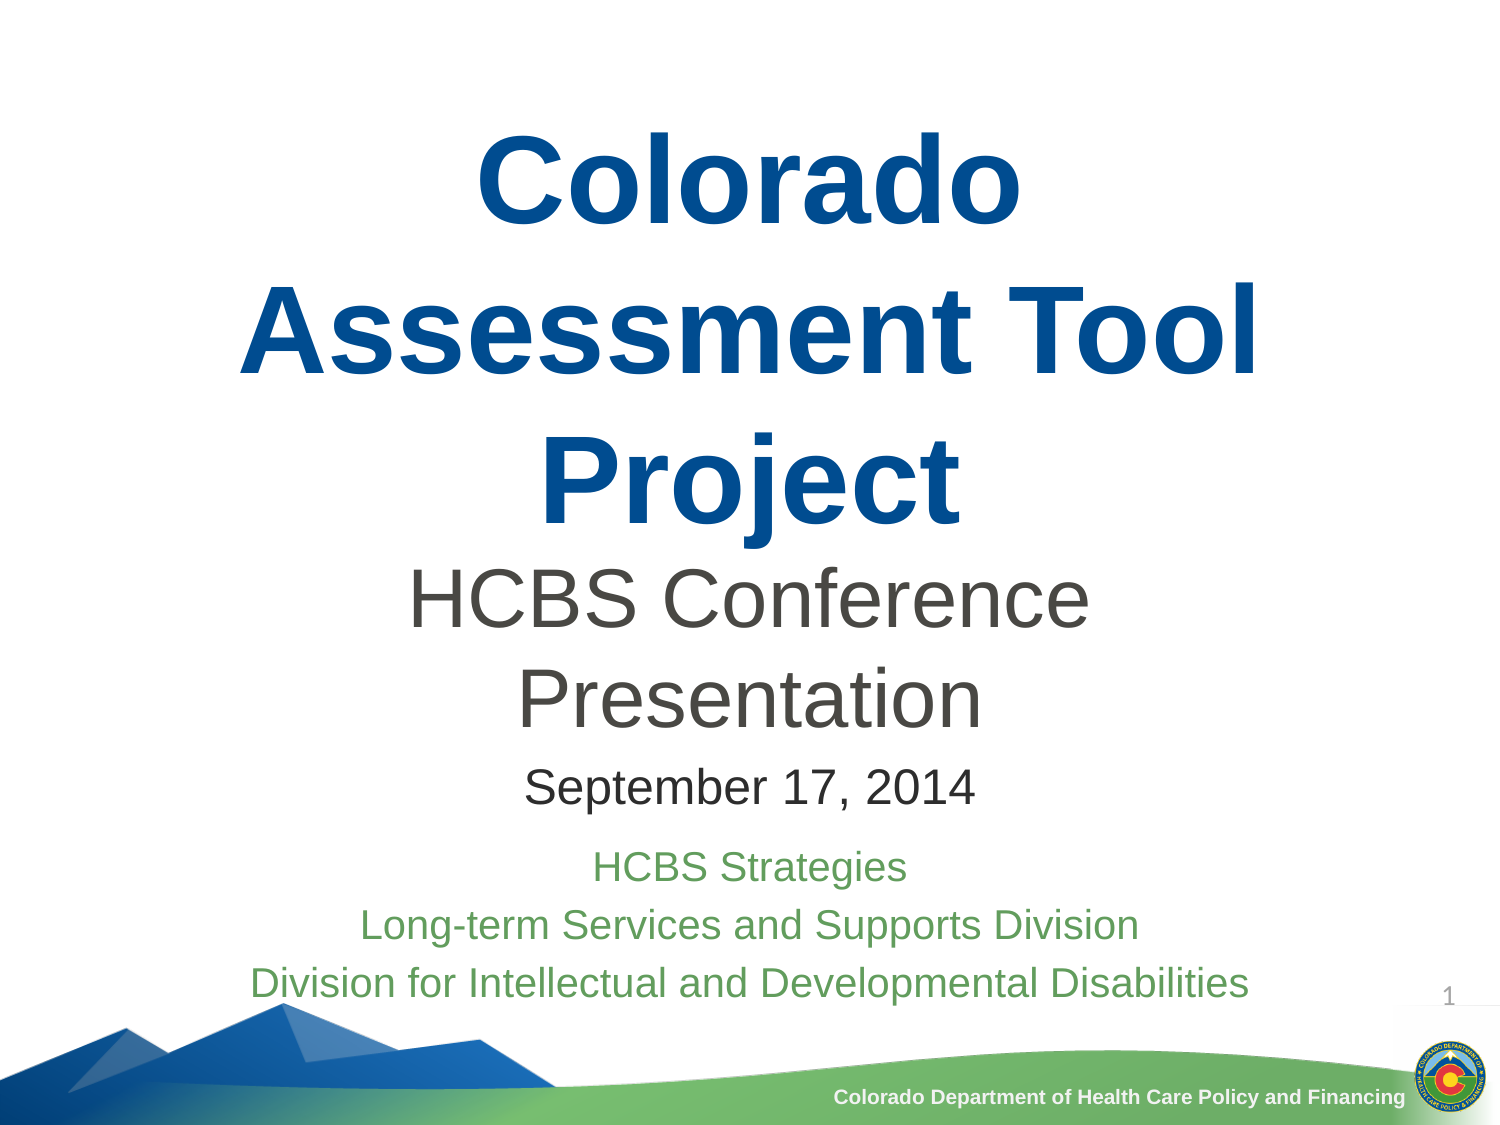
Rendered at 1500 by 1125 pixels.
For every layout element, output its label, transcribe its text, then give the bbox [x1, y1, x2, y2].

title Colorado Assessment Tool Project [131, 67, 1369, 581]
slide_number 1 [1364, 959, 1471, 1020]
picture [0, 1002, 1500, 1125]
subtitle HCBS Conference Presentation September 17, 2014 HCBS Strategies Long-term Services and Supports Division Division for Intellectual and Developmental Disabilities [193, 580, 1307, 971]
